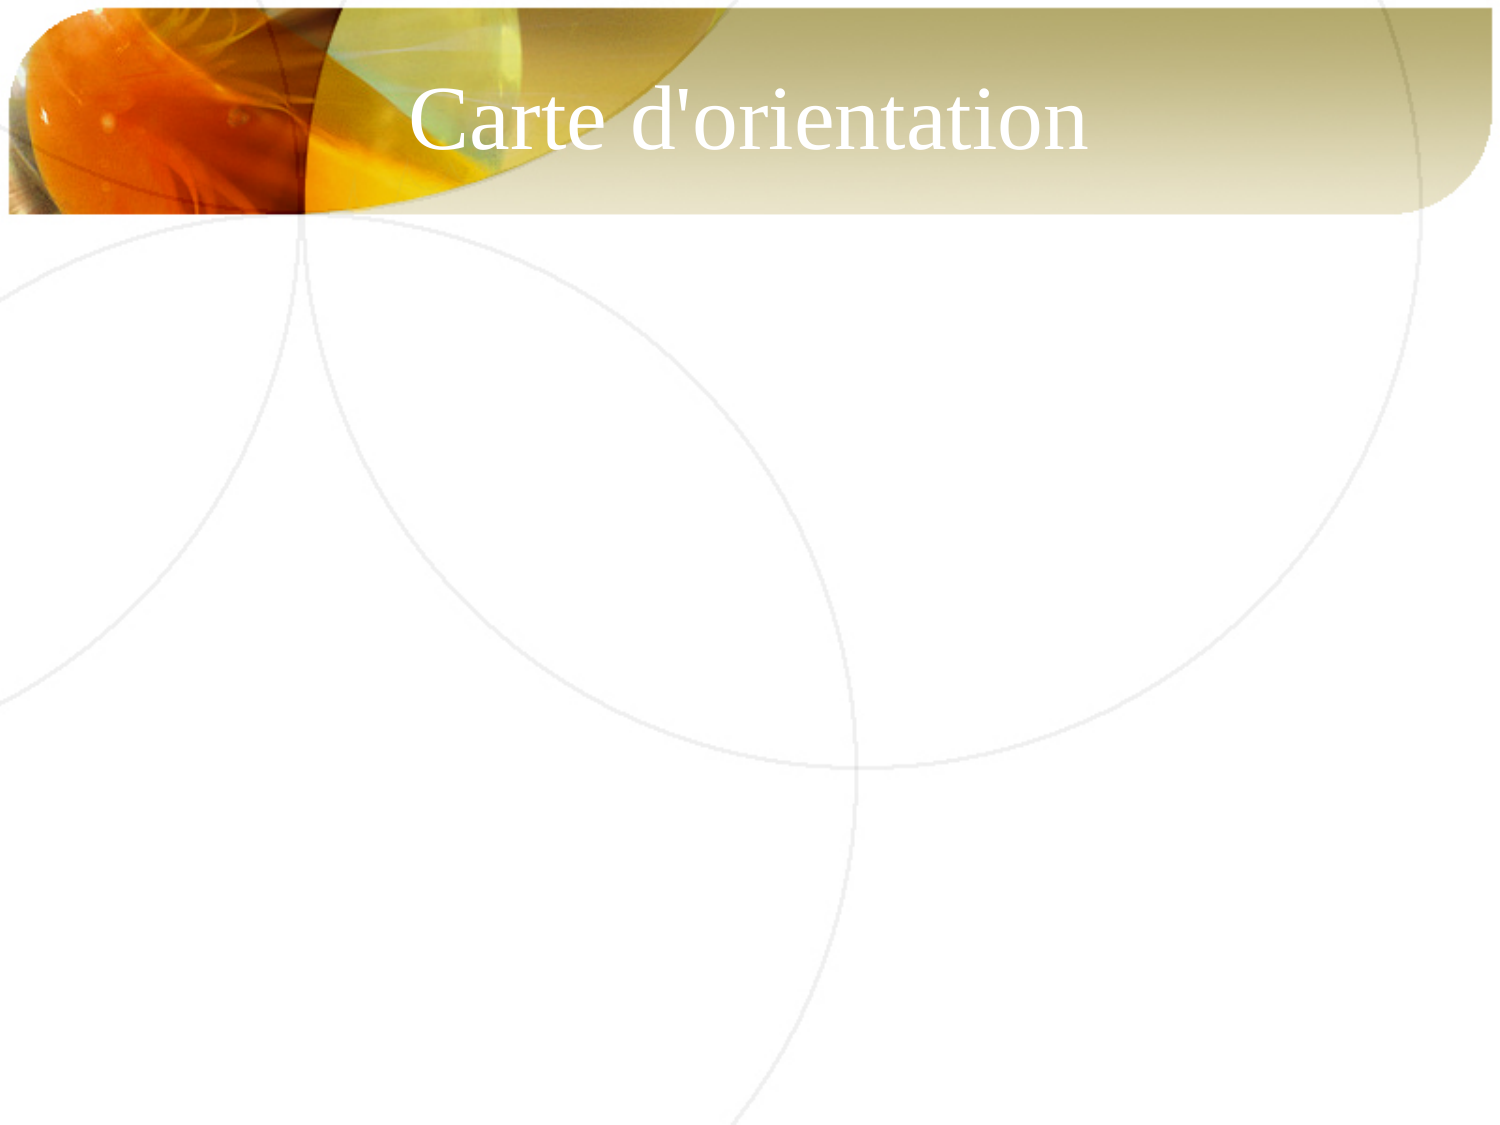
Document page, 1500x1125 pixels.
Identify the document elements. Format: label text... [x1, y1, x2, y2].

title Carte d'orientation [75, 19, 1425, 207]
picture [0, 0, 1500, 1125]
